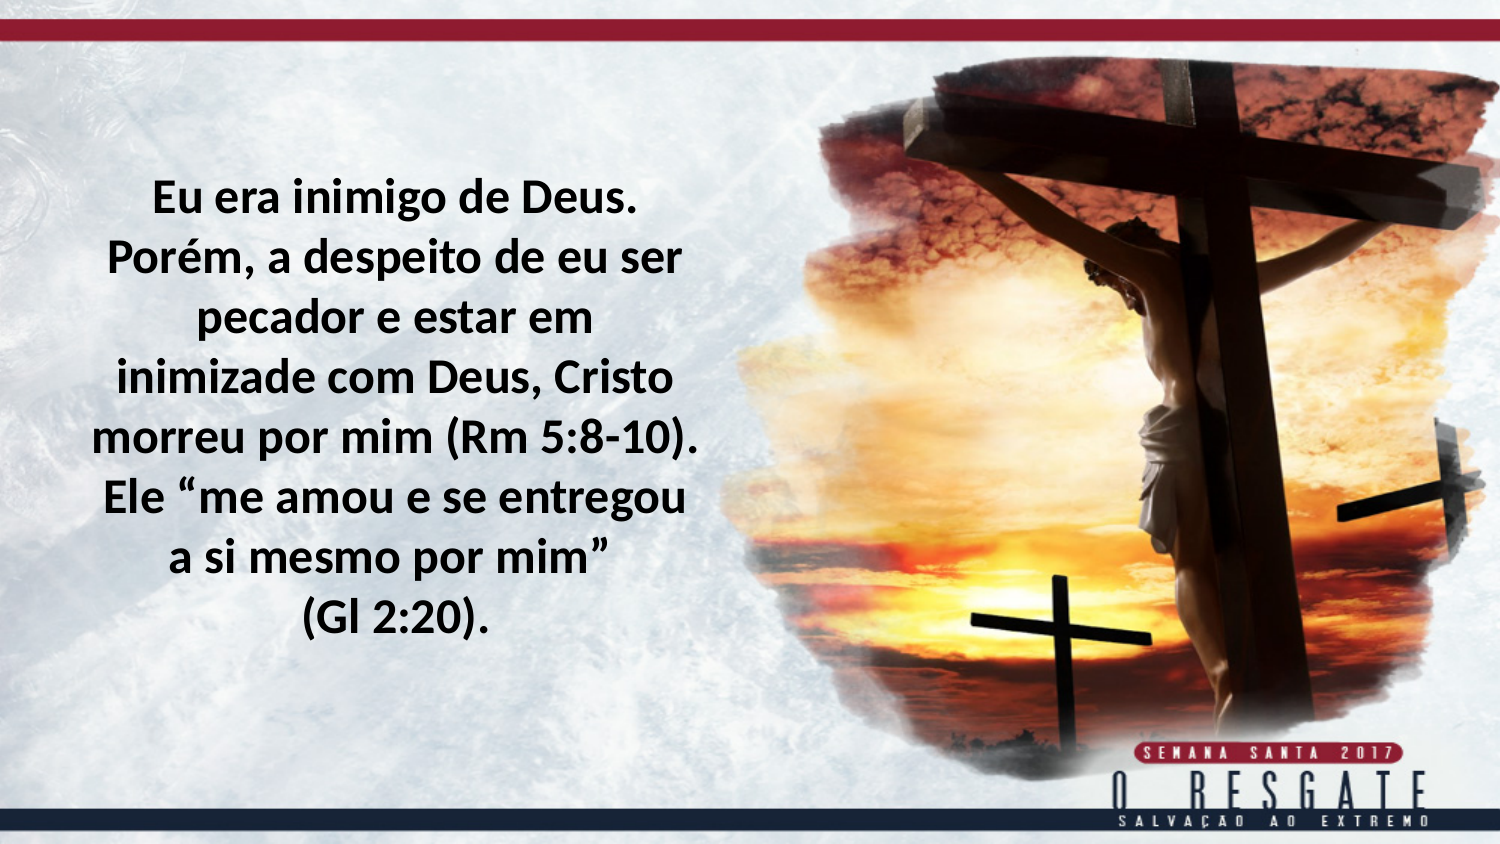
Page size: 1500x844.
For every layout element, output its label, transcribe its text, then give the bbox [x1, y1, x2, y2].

picture [0, 0, 1500, 844]
text_box Eu era inimigo de Deus. Porém, a despeito de eu ser pecador e estar em inimizade com Deus, Cristo morreu por mim (Rm 5:8-10). Ele “me amou e se entregou a si mesmo por mim” (Gl 2:20). [76, 156, 715, 651]
